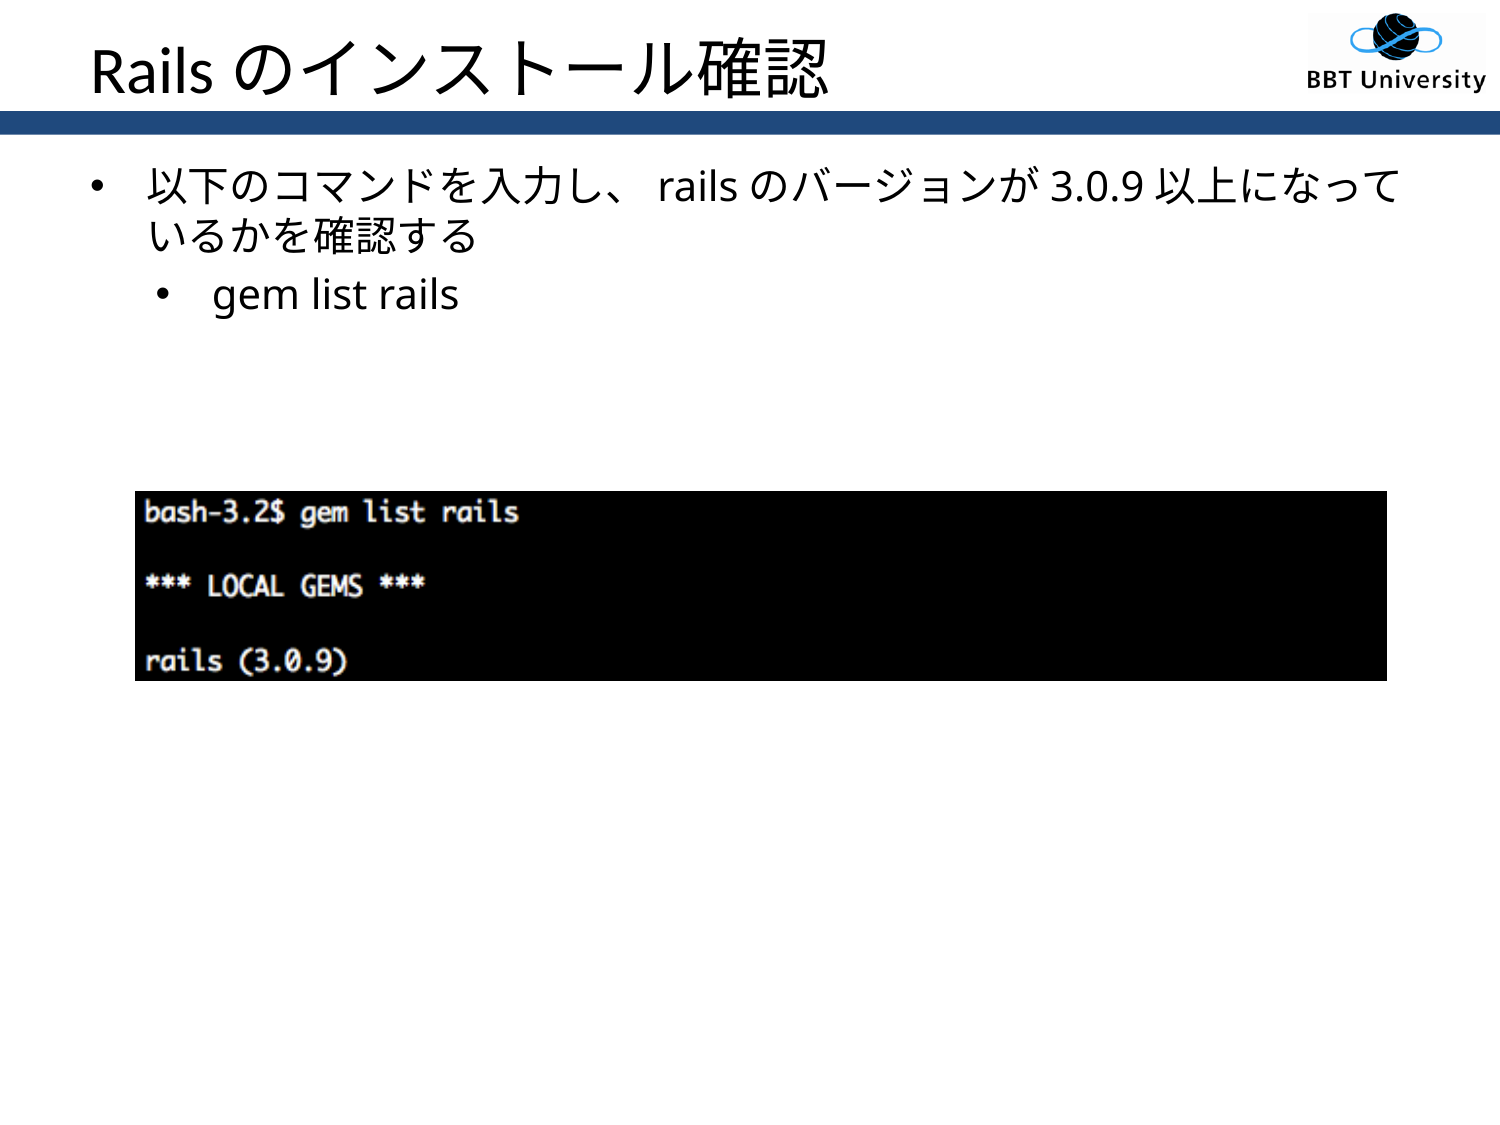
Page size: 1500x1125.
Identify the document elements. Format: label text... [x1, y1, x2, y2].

title Railsのインストール確認 [75, 24, 1425, 109]
picture [135, 491, 1387, 681]
picture [1293, 0, 1500, 110]
list 以下のコマンドを入力し、railsのバージョンが3.0.9以上になっているかを確認する gem list rails [75, 152, 1425, 1005]
